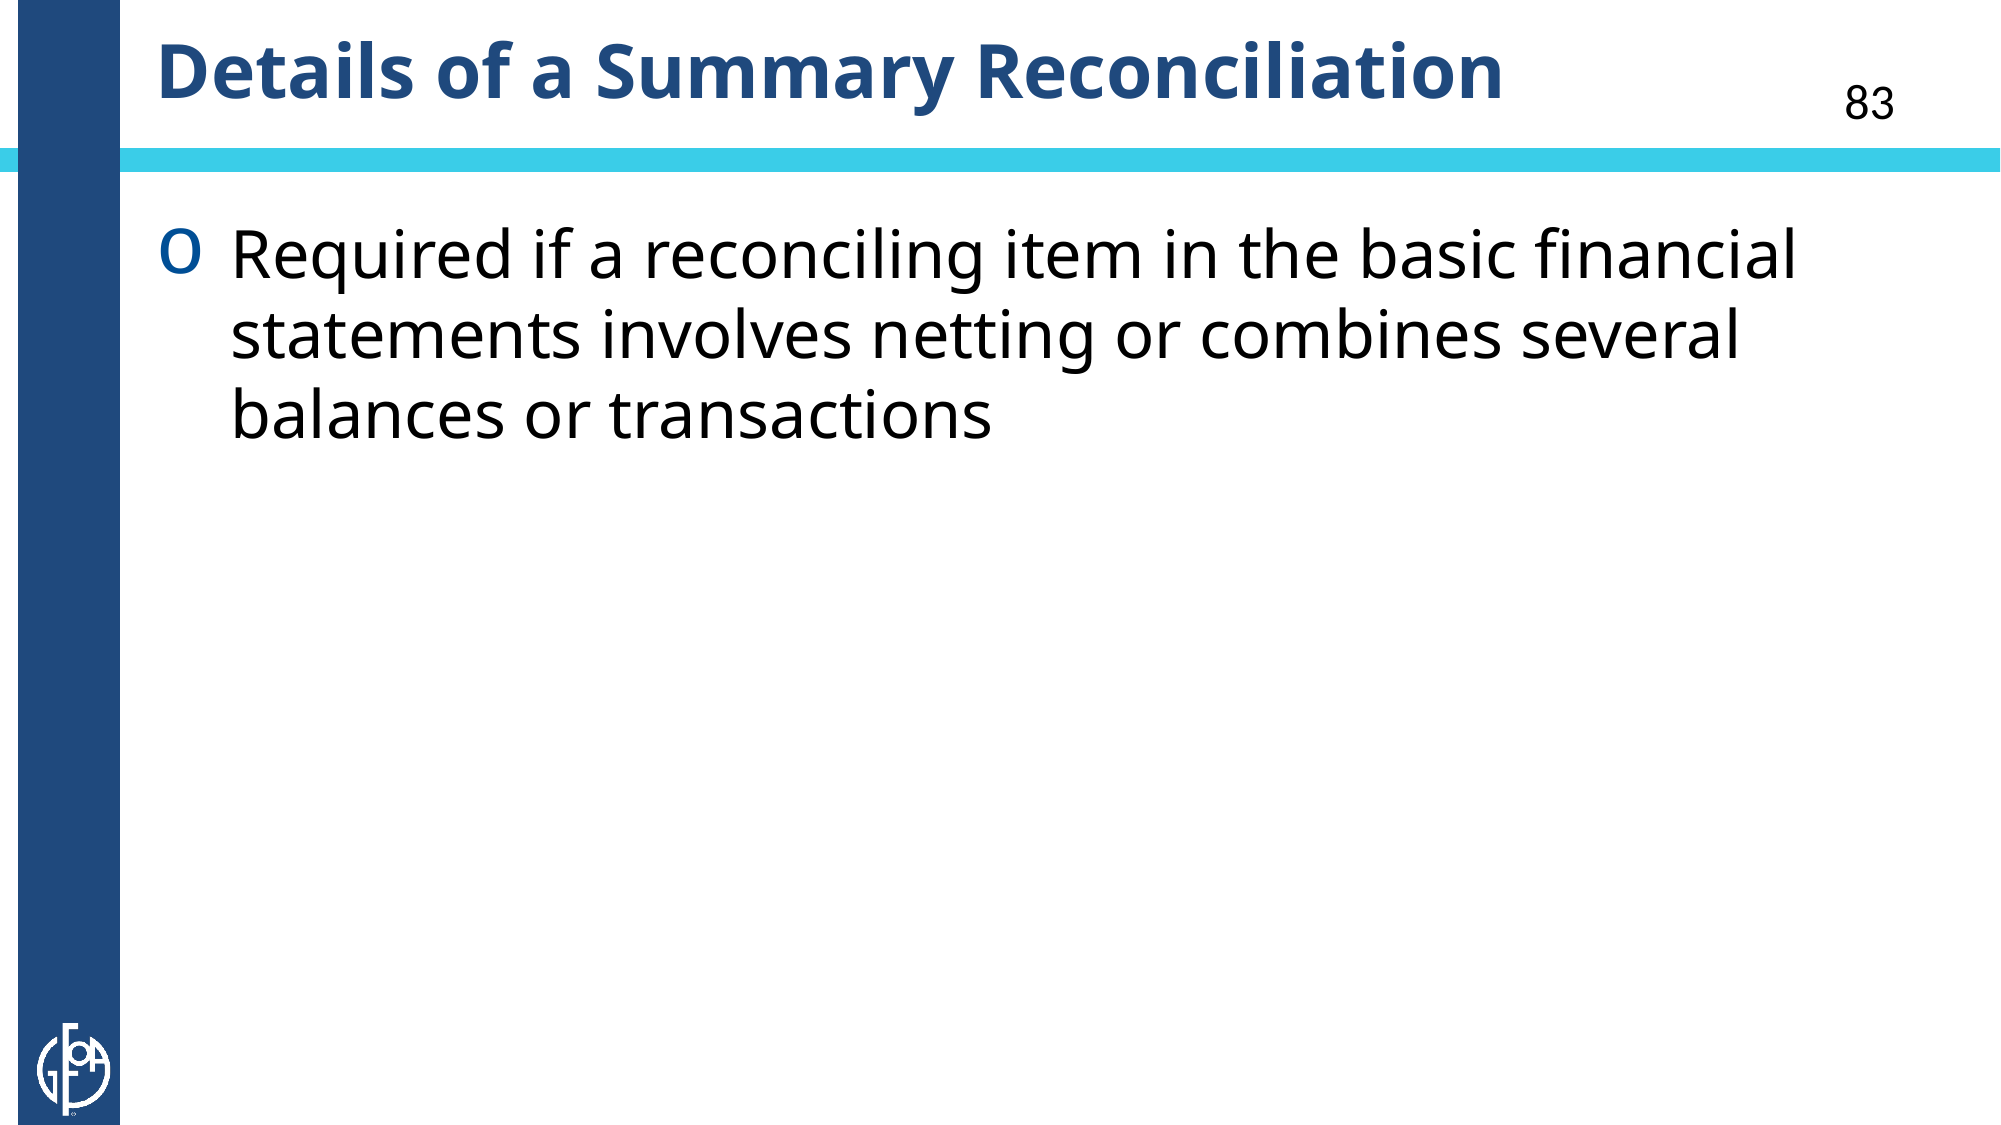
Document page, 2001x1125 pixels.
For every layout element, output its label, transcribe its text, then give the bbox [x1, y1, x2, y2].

text_box 83 [1829, 62, 2000, 138]
list Required if a reconciling item in the basic financial statements involves netting or combines several balances or transactions [140, 204, 1978, 1092]
title Details of a Summary Reconciliation [140, 0, 1978, 138]
